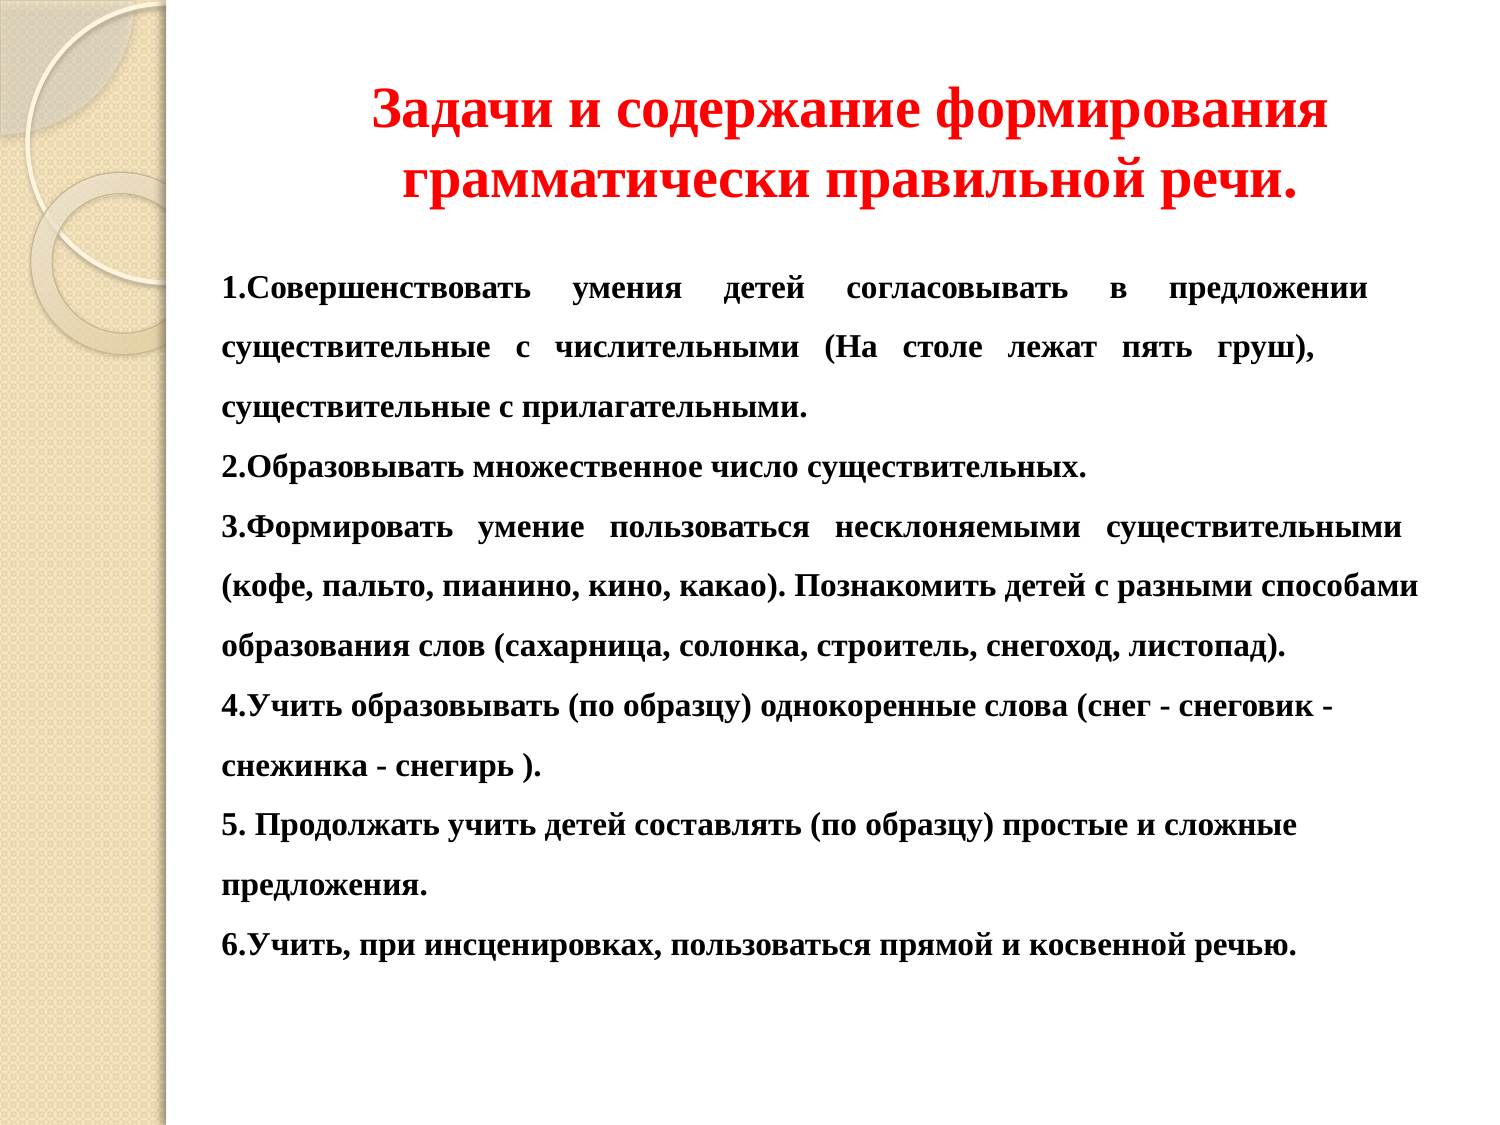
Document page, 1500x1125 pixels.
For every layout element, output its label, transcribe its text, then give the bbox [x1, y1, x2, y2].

title Задачи и содержание формирования грамматически правильной речи. [235, 45, 1466, 233]
list 1.Совершенствовать умения детей согласовывать в предложении существительные с числительными (На столе лежат пять груш), существительные с прилагательными. 2.Образовывать множественное число существительных. 3.Формировать умение пользоваться несклоняемыми существительными (кофе, пальто, пианино, кино, какао). Познакомить детей с разными способами образования слов (сахарница, солонка, строитель, снегоход, листопад). 4.Учить образовывать (по образцу) однокоренные слова (снег - снеговик - снежинка - снегирь ). 5. Продолжать учить детей составлять (по образцу) простые и сложные предложения. 6.Учить, при инсценировках, пользоваться прямой и косвенной речью. [206, 237, 1466, 1025]
